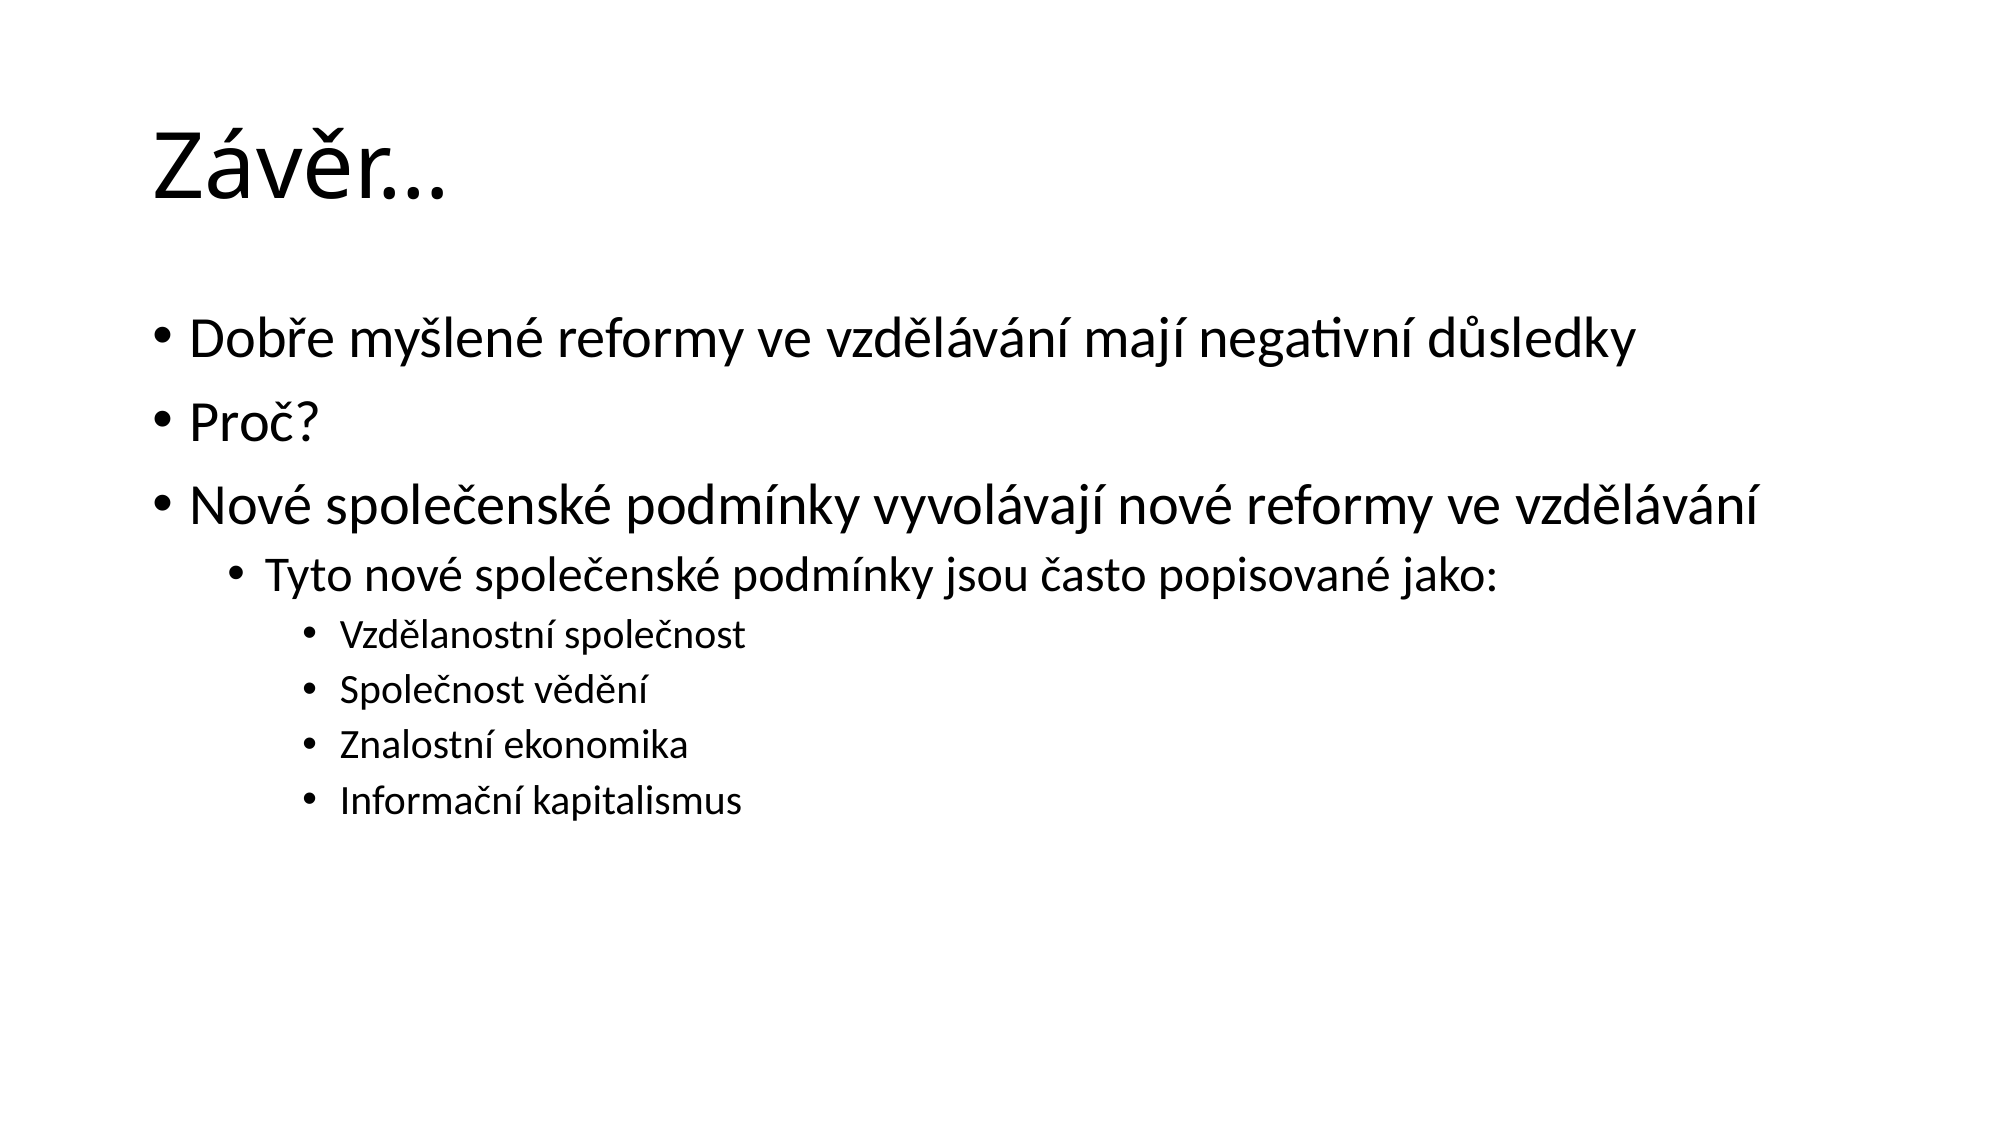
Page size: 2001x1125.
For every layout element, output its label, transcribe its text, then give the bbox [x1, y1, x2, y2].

title Závěr… [137, 59, 1863, 278]
list Dobře myšlené reformy ve vzdělávání mají negativní důsledky Proč? Nové společenské podmínky vyvolávají nové reformy ve vzdělávání Tyto nové společenské podmínky jsou často popisované jako: Vzdělanostní společnost Společnost vědění Znalostní ekonomika Informační kapitalismus [137, 299, 1863, 1014]
